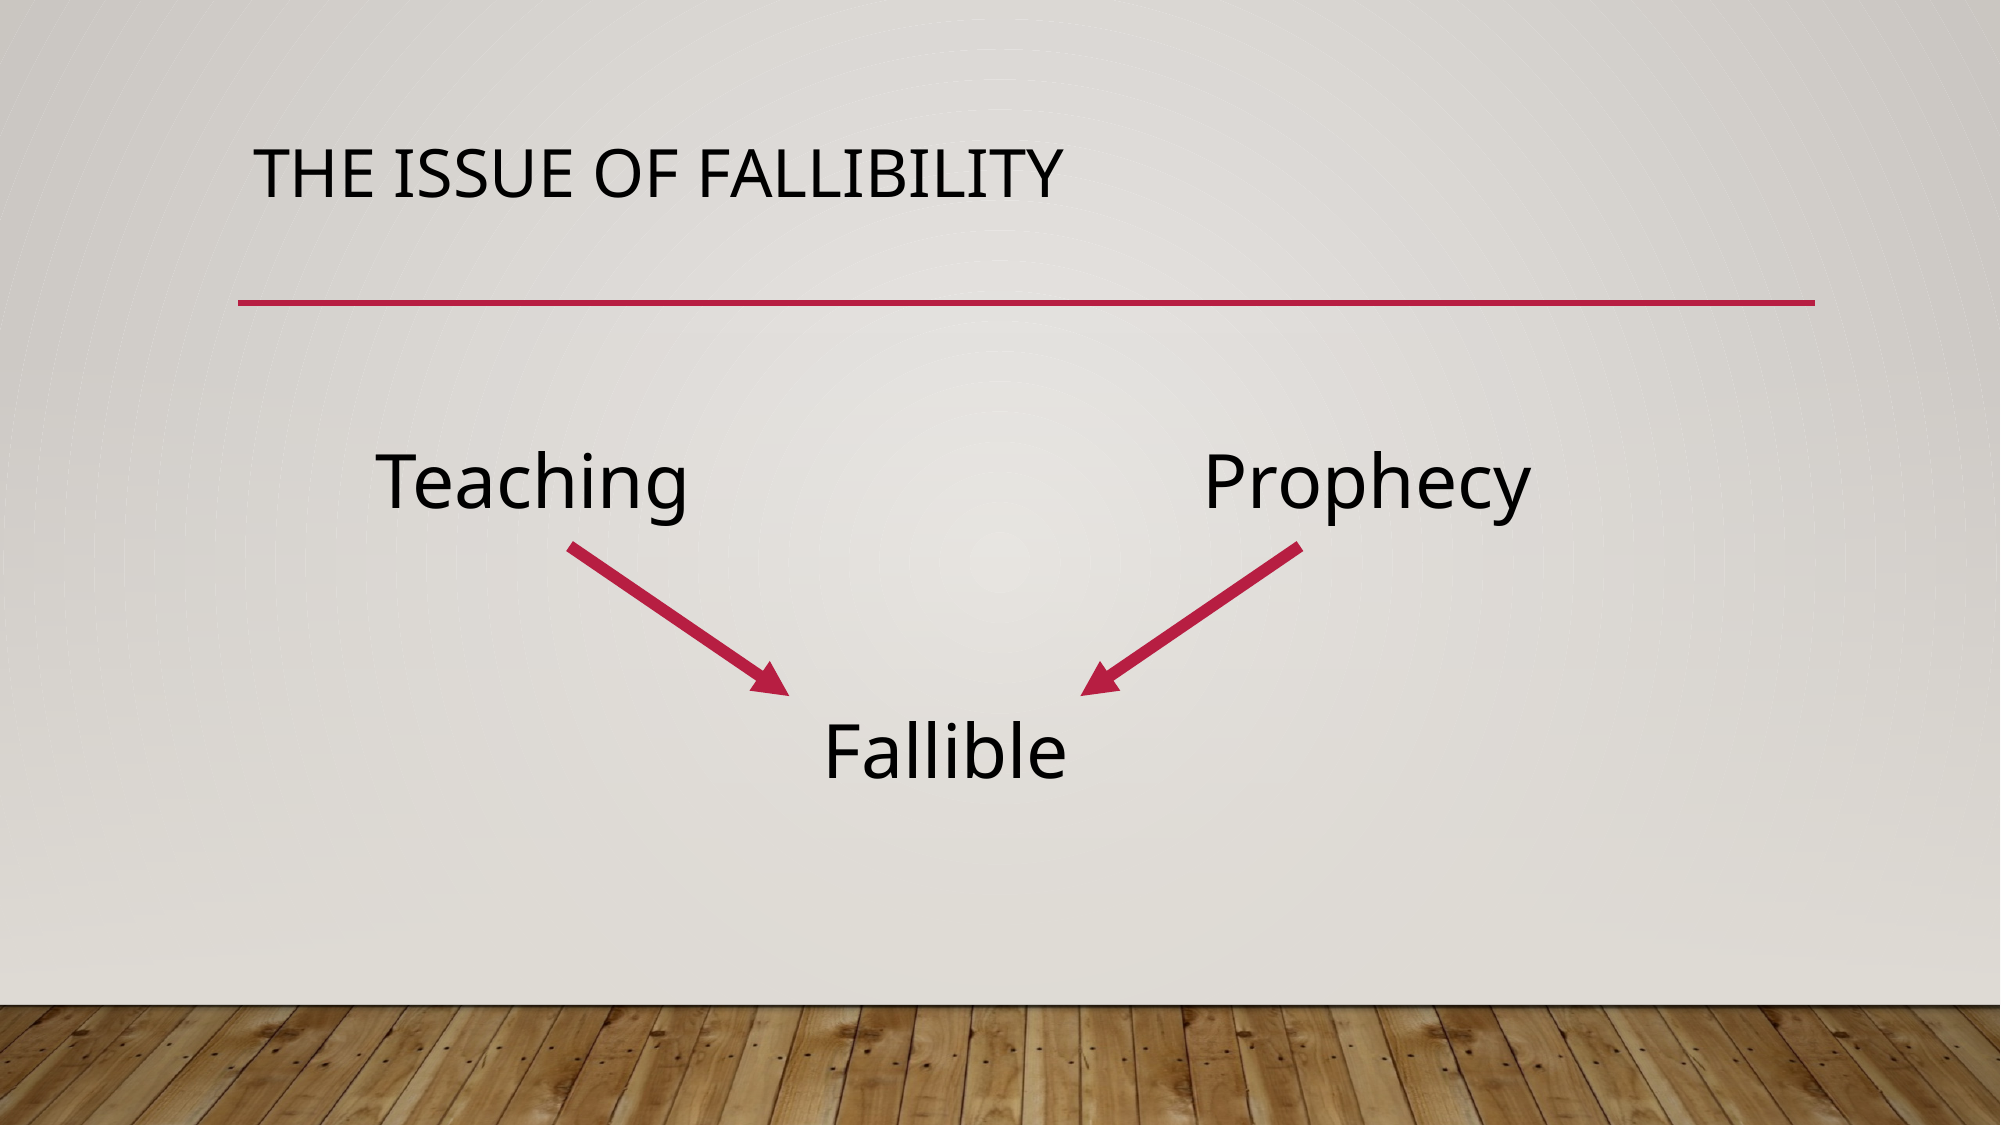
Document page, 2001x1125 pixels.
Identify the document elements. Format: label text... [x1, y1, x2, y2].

picture [0, 1005, 2000, 1125]
text_box Prophecy [1187, 426, 1547, 532]
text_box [569, 545, 790, 697]
text_box Teaching [360, 426, 725, 532]
text_box Fallible [807, 696, 1084, 801]
title The issue of fallibility [238, 131, 1814, 305]
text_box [1080, 545, 1301, 697]
